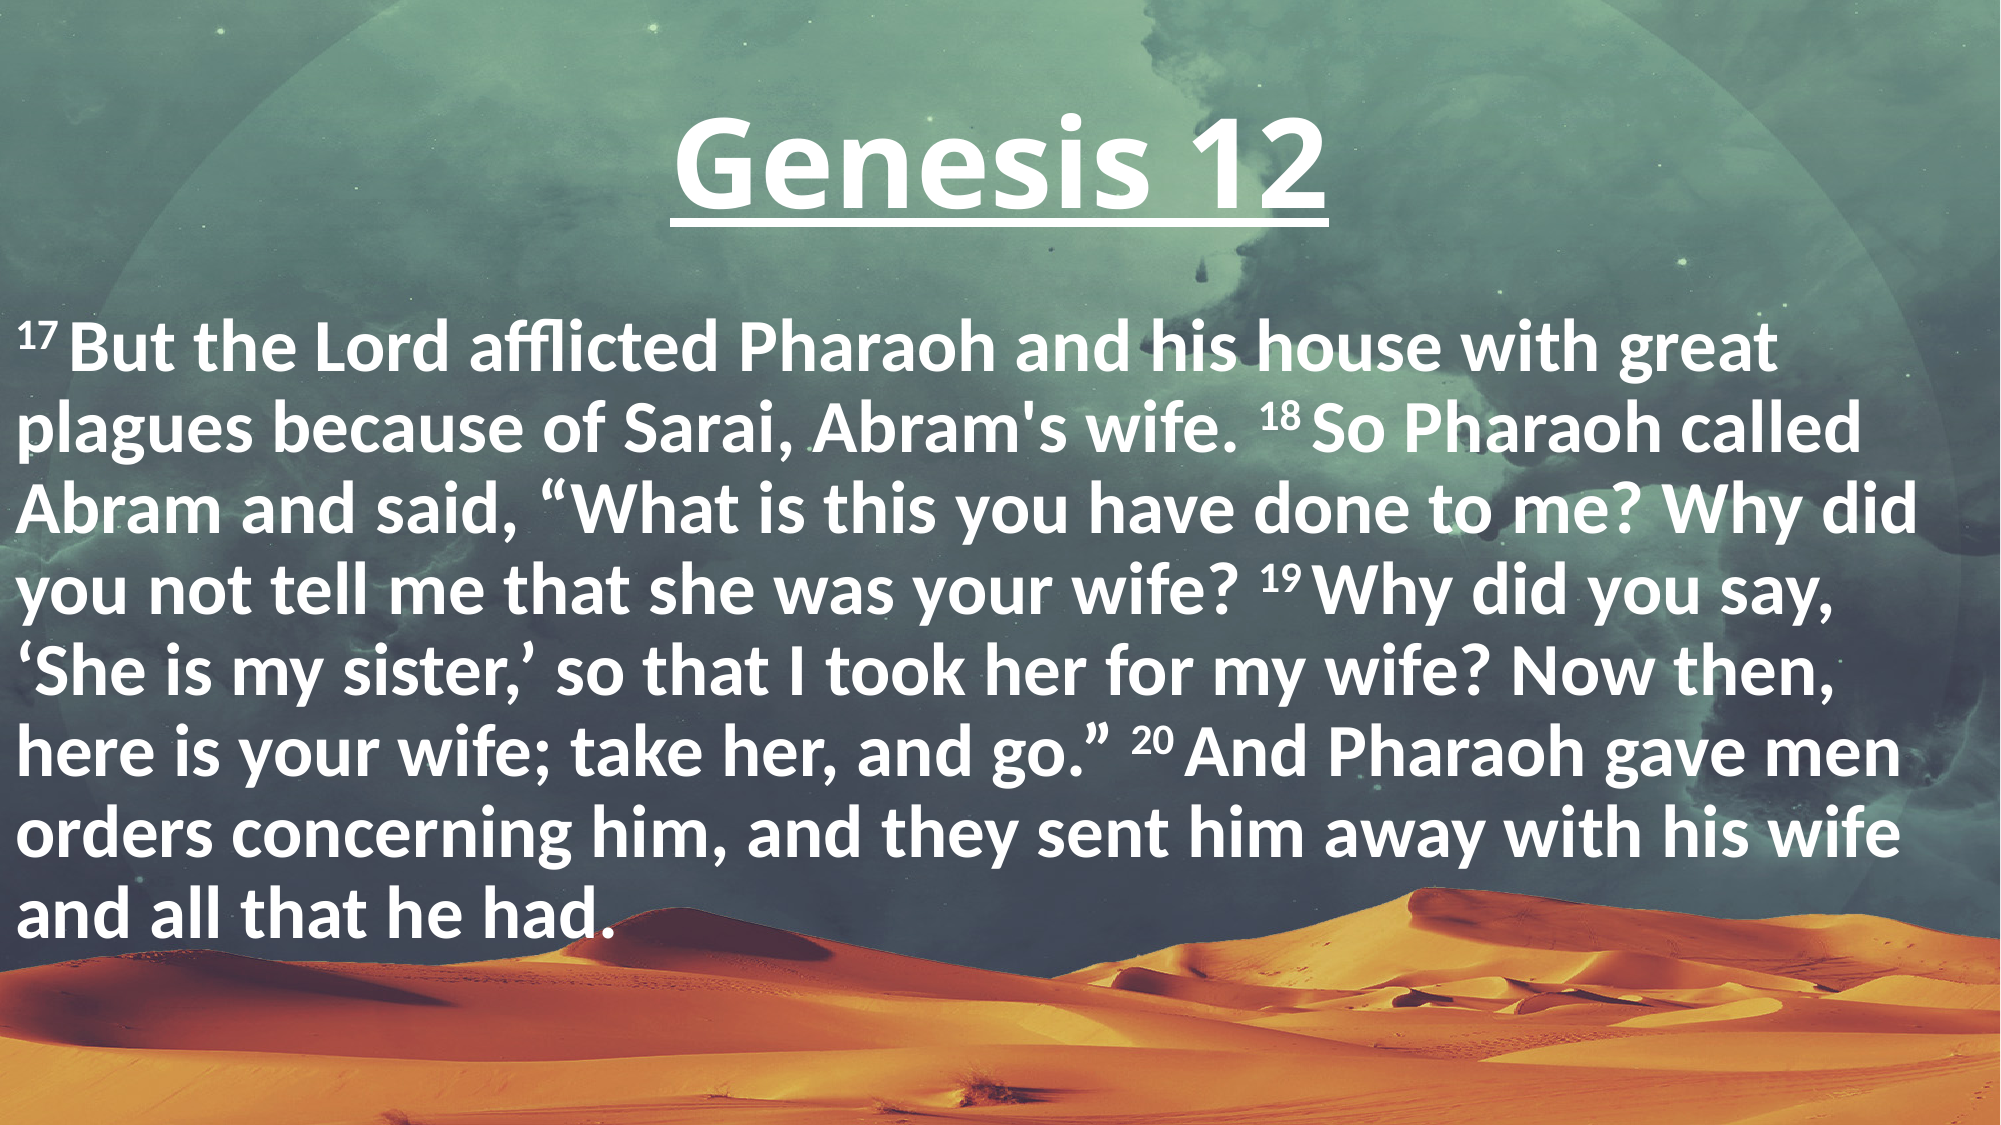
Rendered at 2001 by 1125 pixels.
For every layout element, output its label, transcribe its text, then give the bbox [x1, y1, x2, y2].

picture [0, 0, 2001, 1125]
list 17 But the Lord afflicted Pharaoh and his house with great plagues because of Sarai, Abram's wife. 18 So Pharaoh called Abram and said, “What is this you have done to me? Why did you not tell me that she was your wife? 19 Why did you say, ‘She is my sister,’ so that I took her for my wife? Now then, here is your wife; take her, and go.” 20 And Pharaoh gave men orders concerning him, and they sent him away with his wife and all that he had. [0, 299, 2000, 1089]
title Genesis 12 [137, 59, 1863, 278]
